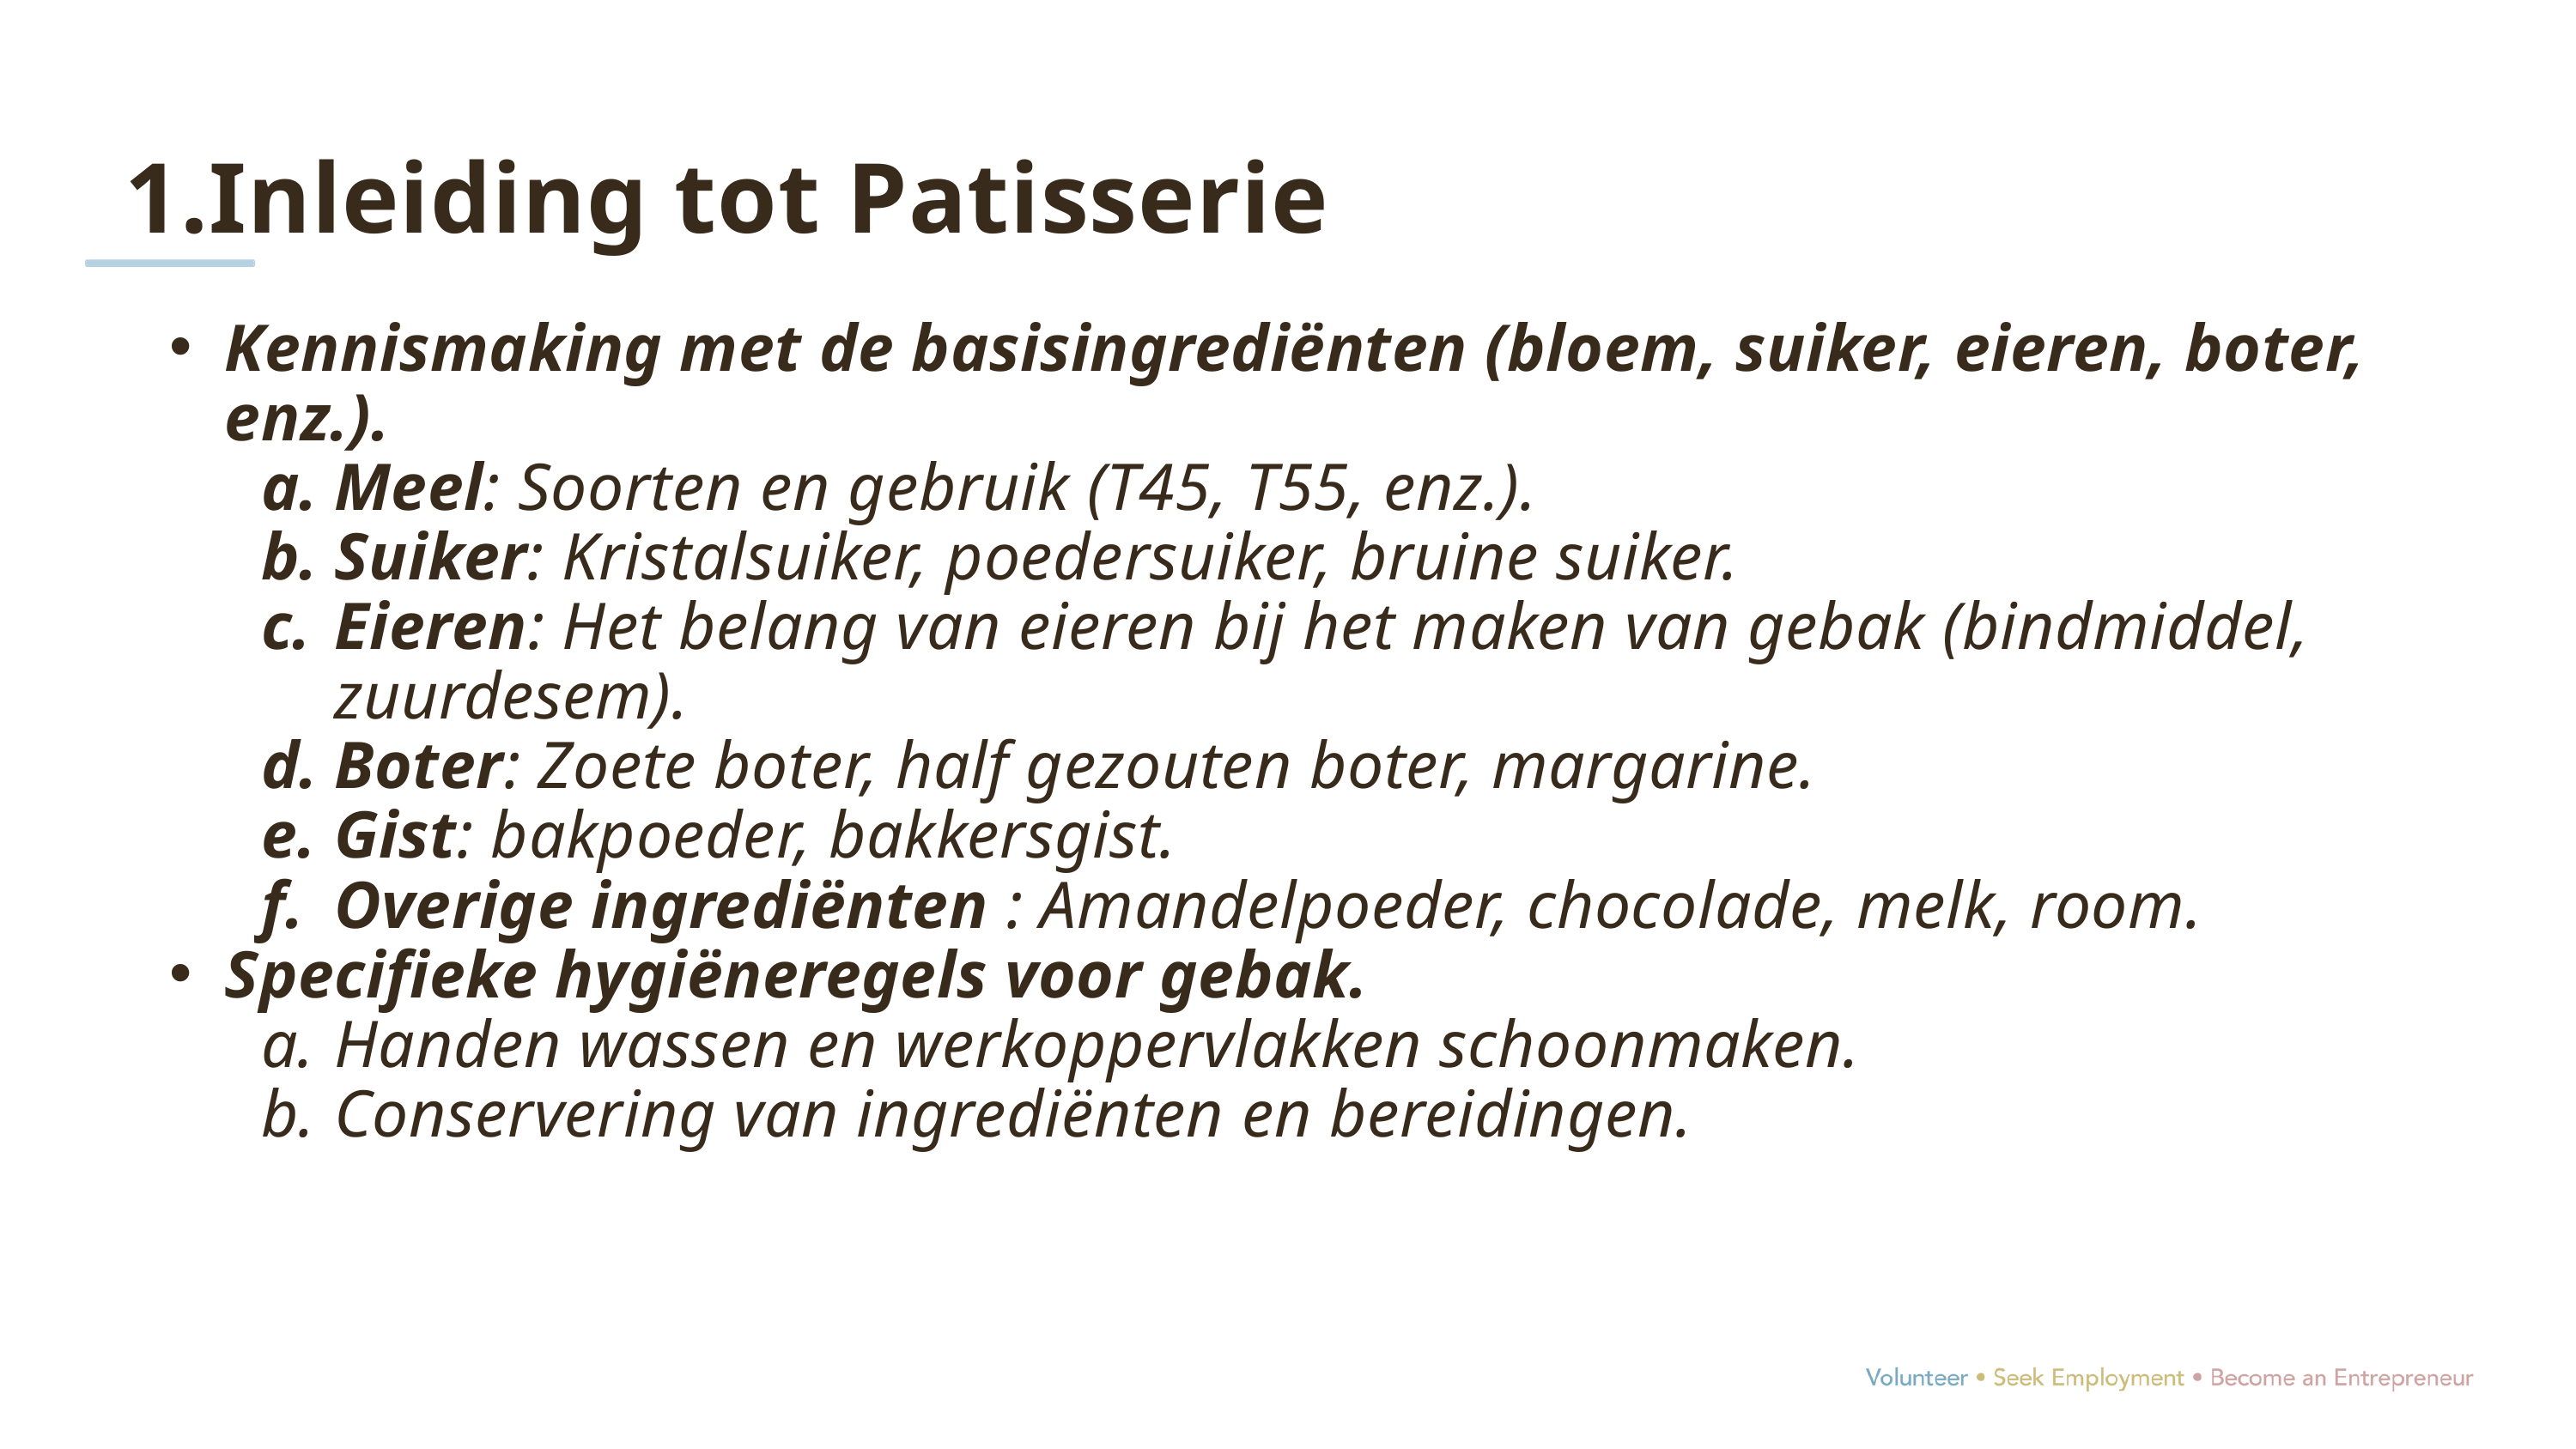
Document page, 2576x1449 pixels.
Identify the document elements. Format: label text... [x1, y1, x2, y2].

text_box Kennismaking met de basisingrediënten (bloem, suiker, eieren, boter, enz.). Meel: Soorten en gebruik (T45, T55, enz.). Suiker: Kristalsuiker, poedersuiker, bruine suiker. Eieren: Het belang van eieren bij het maken van gebak (bindmiddel, zuurdesem). Boter: Zoete boter, half gezouten boter, margarine. Gist: bakpoeder, bakkersgist. Overige ingrediënten : Amandelpoeder, chocolade, melk, room. Specifieke hygiëneregels voor gebak. Handen wassen en werkoppervlakken schoonmaken. Conservering van ingrediënten en bereidingen. [115, 314, 2461, 1220]
text_box 1.Inleiding tot Patisserie [125, 158, 2470, 252]
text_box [84, 259, 256, 268]
text_box [1827, 1347, 2538, 1421]
